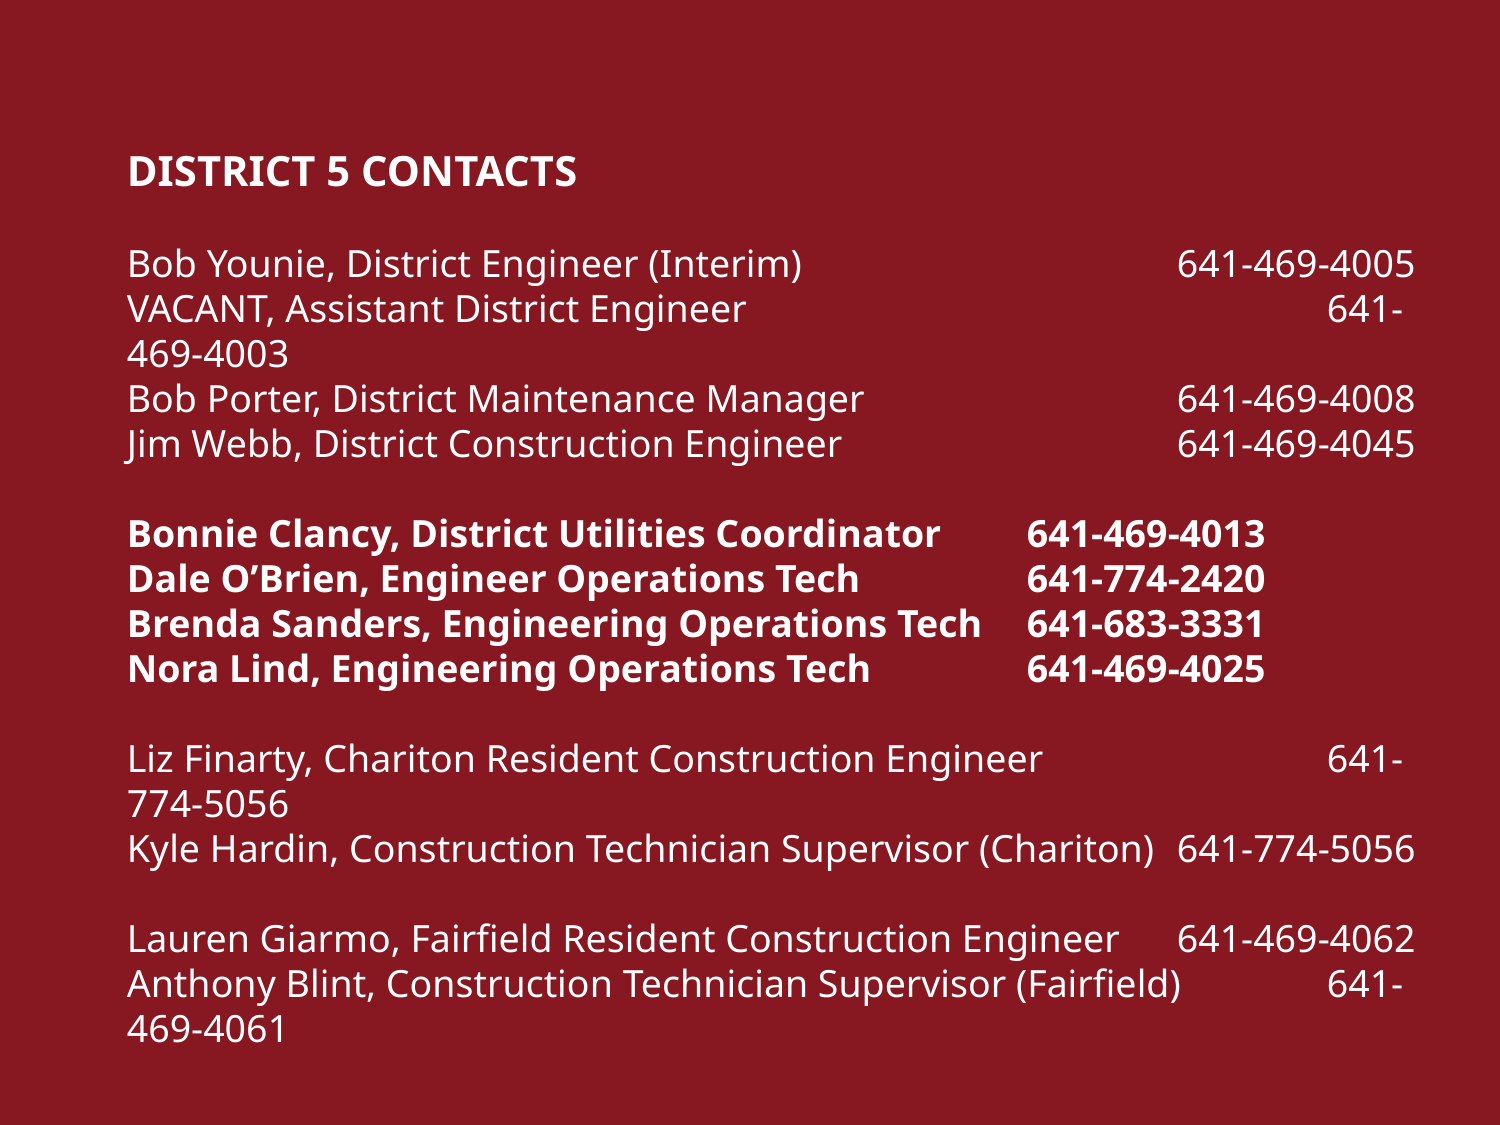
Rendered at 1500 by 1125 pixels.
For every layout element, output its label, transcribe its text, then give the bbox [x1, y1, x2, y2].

text_box DISTRICT 5 CONTACTS Bob Younie, District Engineer (Interim) 641-469-4005 VACANT, Assistant District Engineer 641-469-4003 Bob Porter, District Maintenance Manager 641-469-4008 Jim Webb, District Construction Engineer 641-469-4045 Bonnie Clancy, District Utilities Coordinator 641-469-4013 Dale O’Brien, Engineer Operations Tech 641-774-2420 Brenda Sanders, Engineering Operations Tech 641-683-3331 Nora Lind, Engineering Operations Tech 641-469-4025 Liz Finarty, Chariton Resident Construction Engineer 641-774-5056 Kyle Hardin, Construction Technician Supervisor (Chariton) 641-774-5056 Lauren Giarmo, Fairfield Resident Construction Engineer 641-469-4062 Anthony Blint, Construction Technician Supervisor (Fairfield) 641-469-4061 [112, 137, 1435, 1057]
